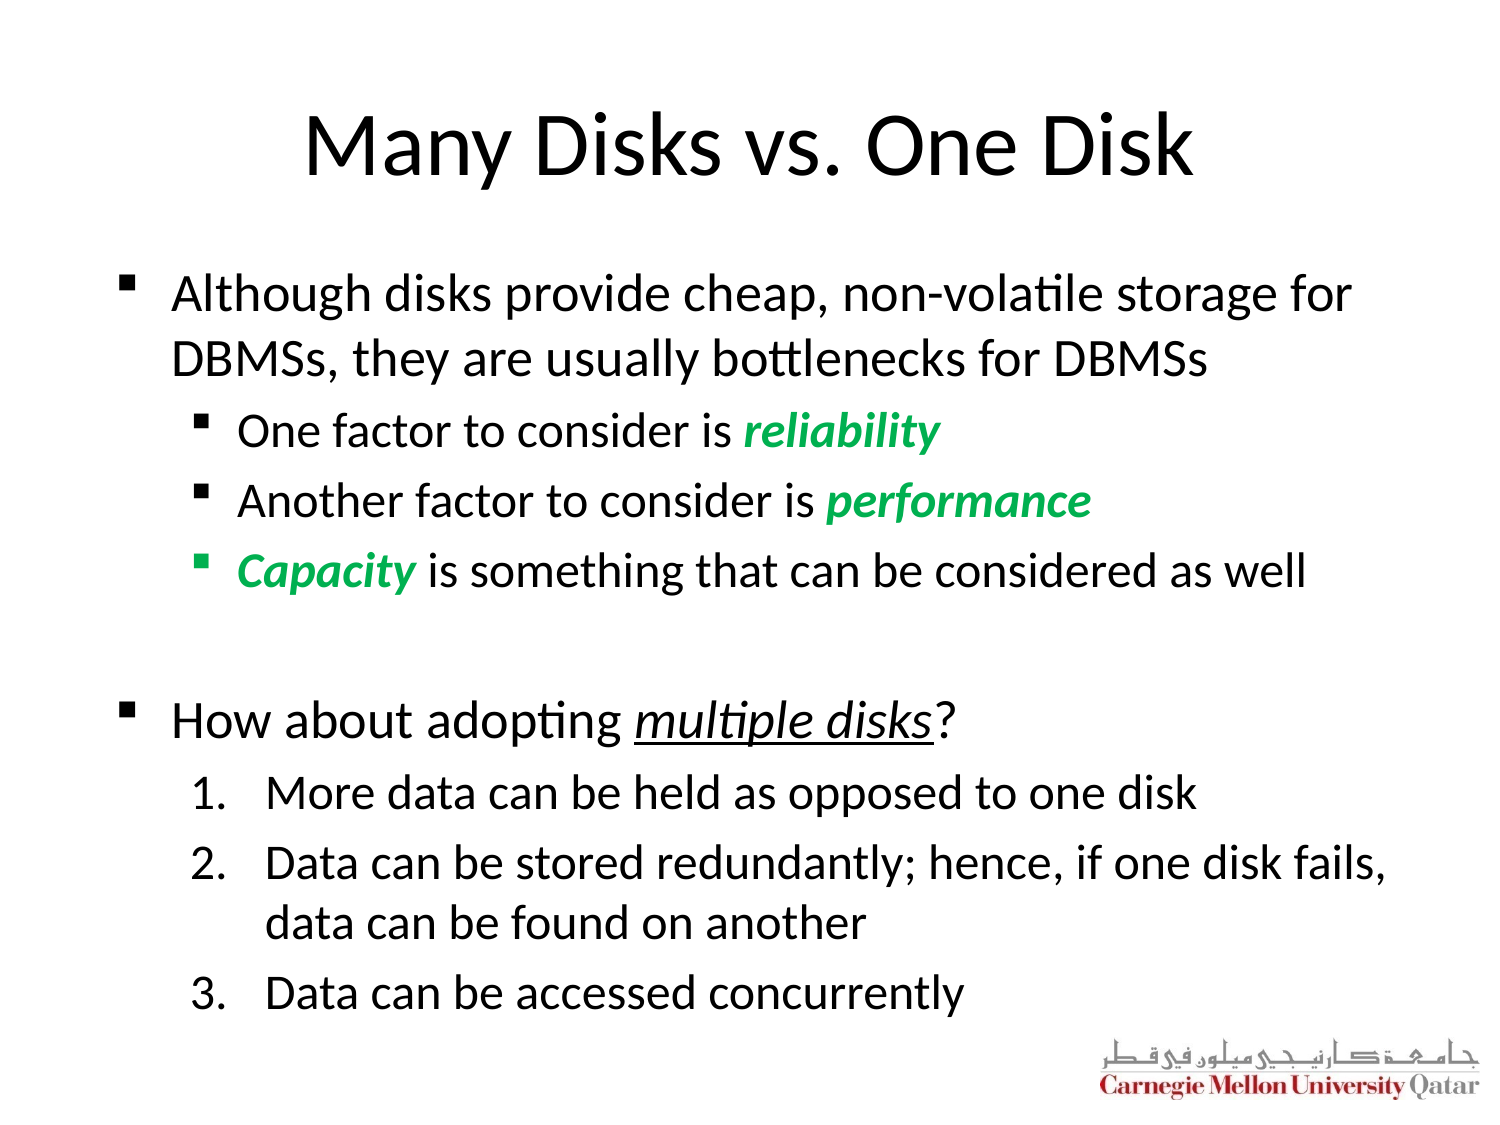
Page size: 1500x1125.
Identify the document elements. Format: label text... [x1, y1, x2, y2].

title Many Disks vs. One Disk [75, 45, 1425, 233]
list Although disks provide cheap, non-volatile storage for DBMSs, they are usually bottlenecks for DBMSs One factor to consider is reliability Another factor to consider is performance Capacity is something that can be considered as well How about adopting multiple disks? More data can be held as opposed to one disk Data can be stored redundantly; hence, if one disk fails, data can be found on another Data can be accessed concurrently [99, 249, 1463, 1113]
picture [1099, 1037, 1480, 1101]
